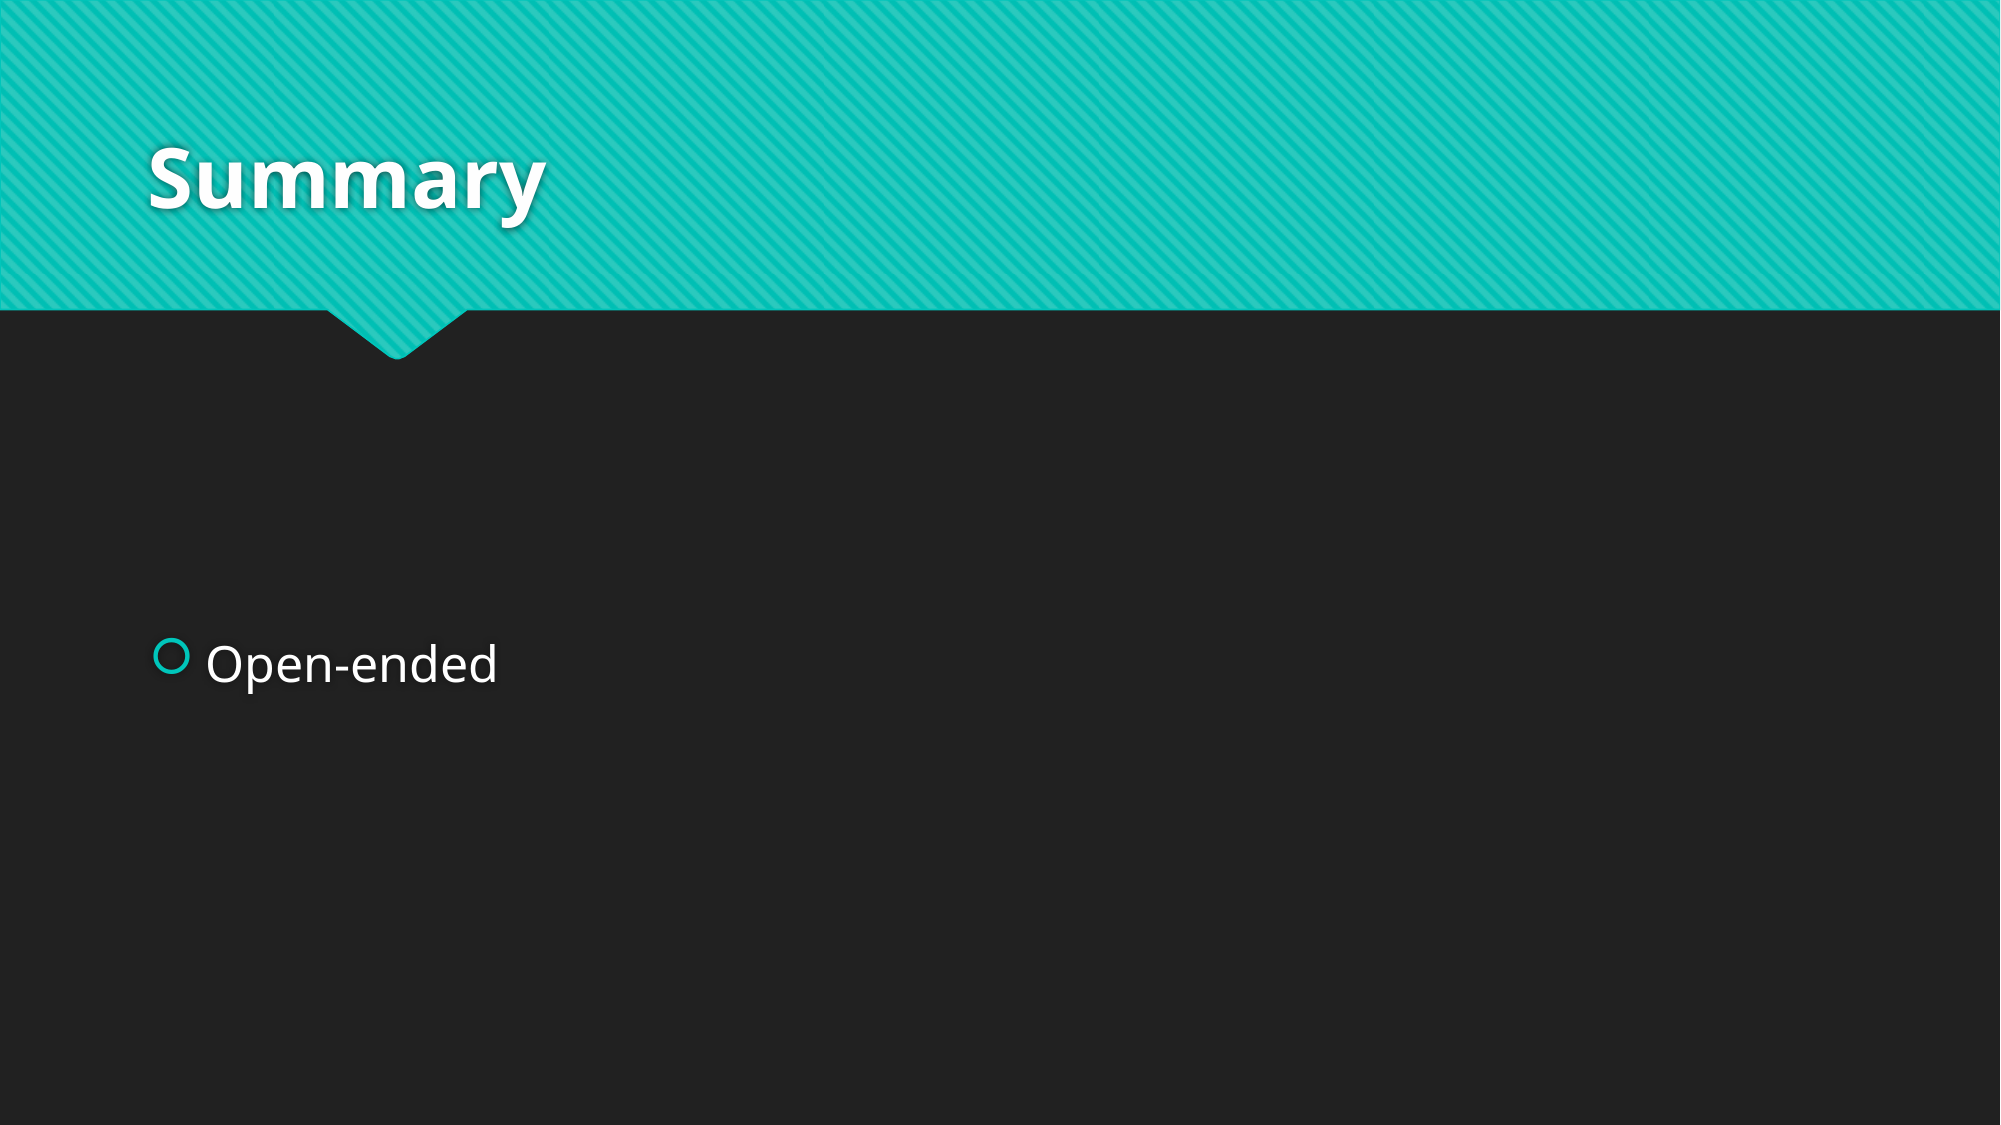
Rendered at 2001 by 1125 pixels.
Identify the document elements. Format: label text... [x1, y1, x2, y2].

list Open-ended [134, 364, 1866, 962]
title Summary [132, 73, 1868, 233]
